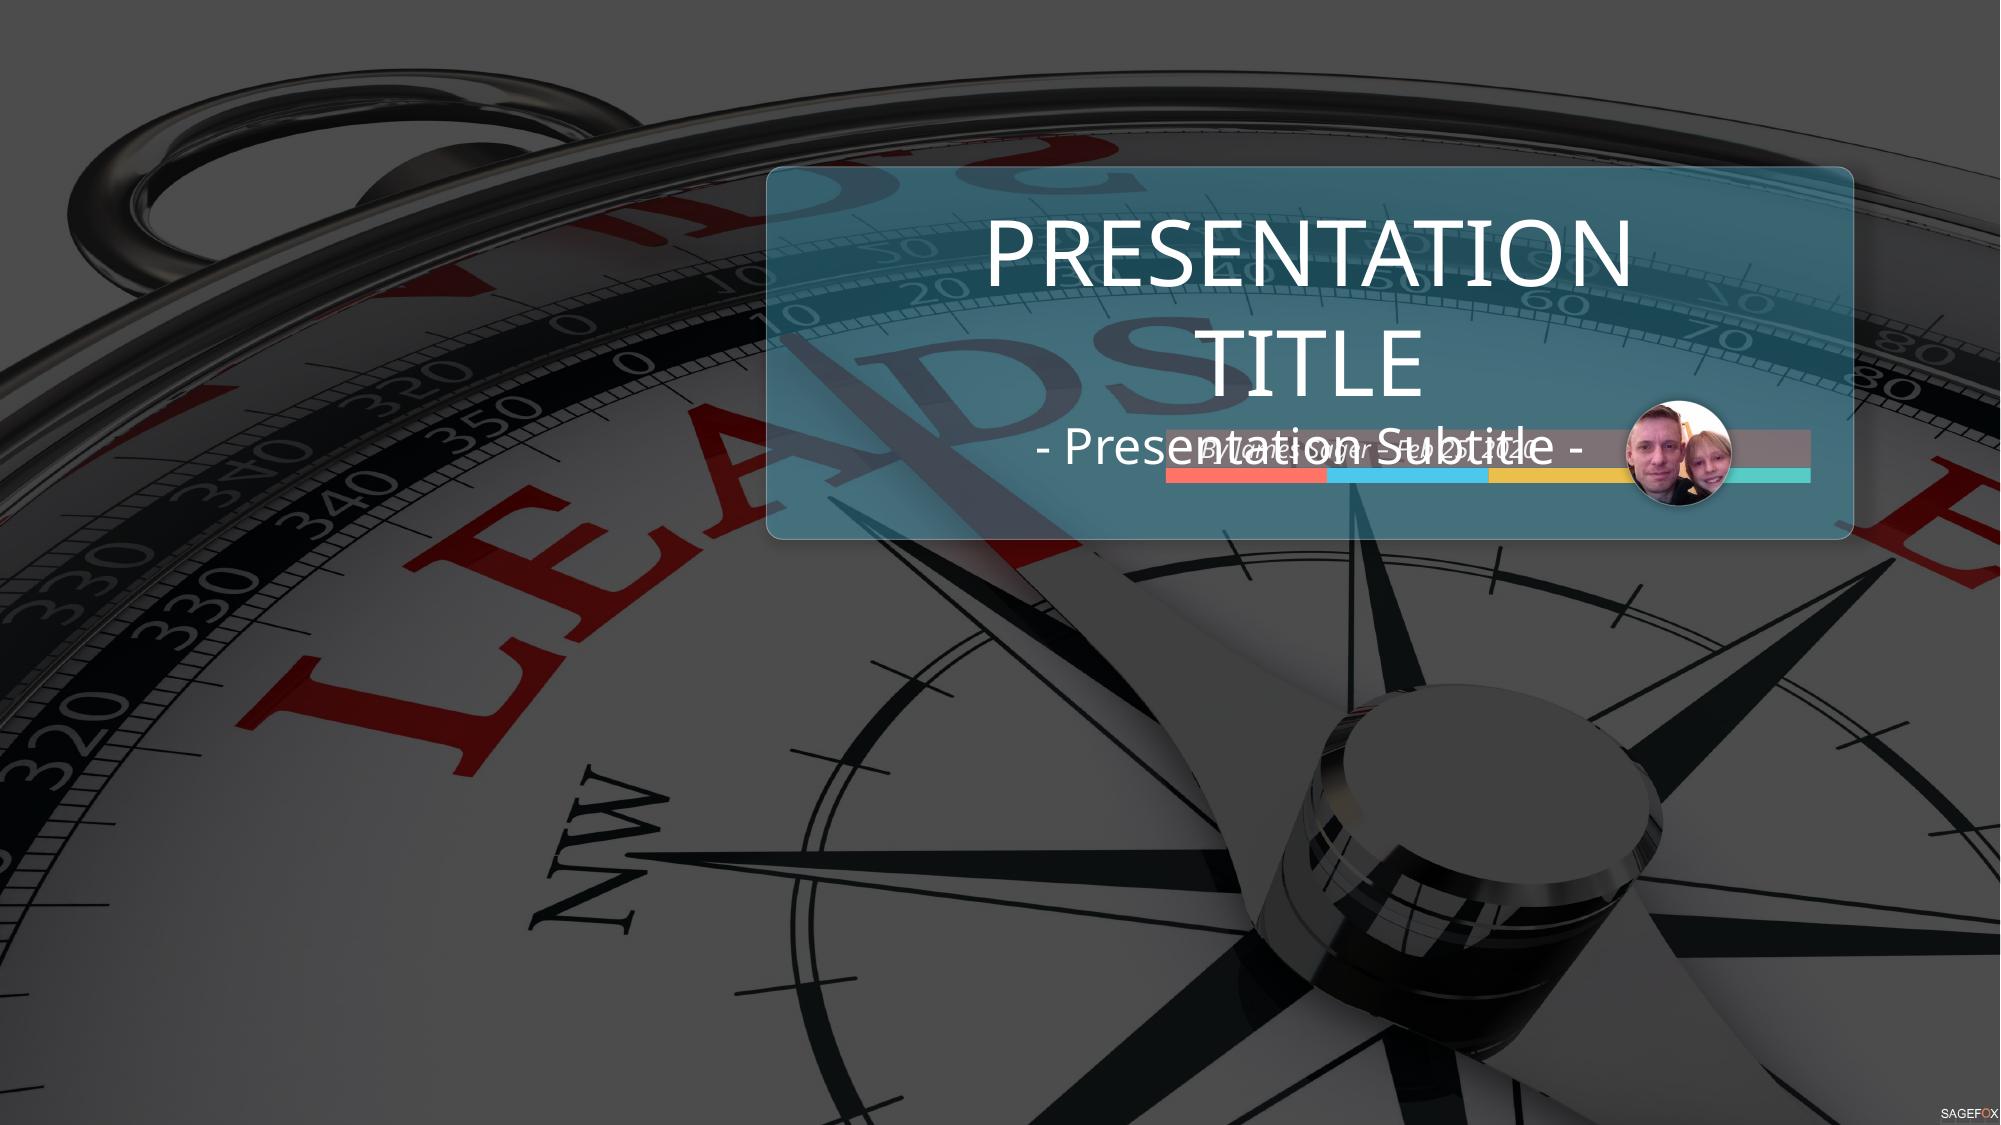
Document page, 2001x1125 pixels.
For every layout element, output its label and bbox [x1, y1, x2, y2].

text_box [766, 166, 1854, 540]
picture [0, 0, 2001, 1125]
